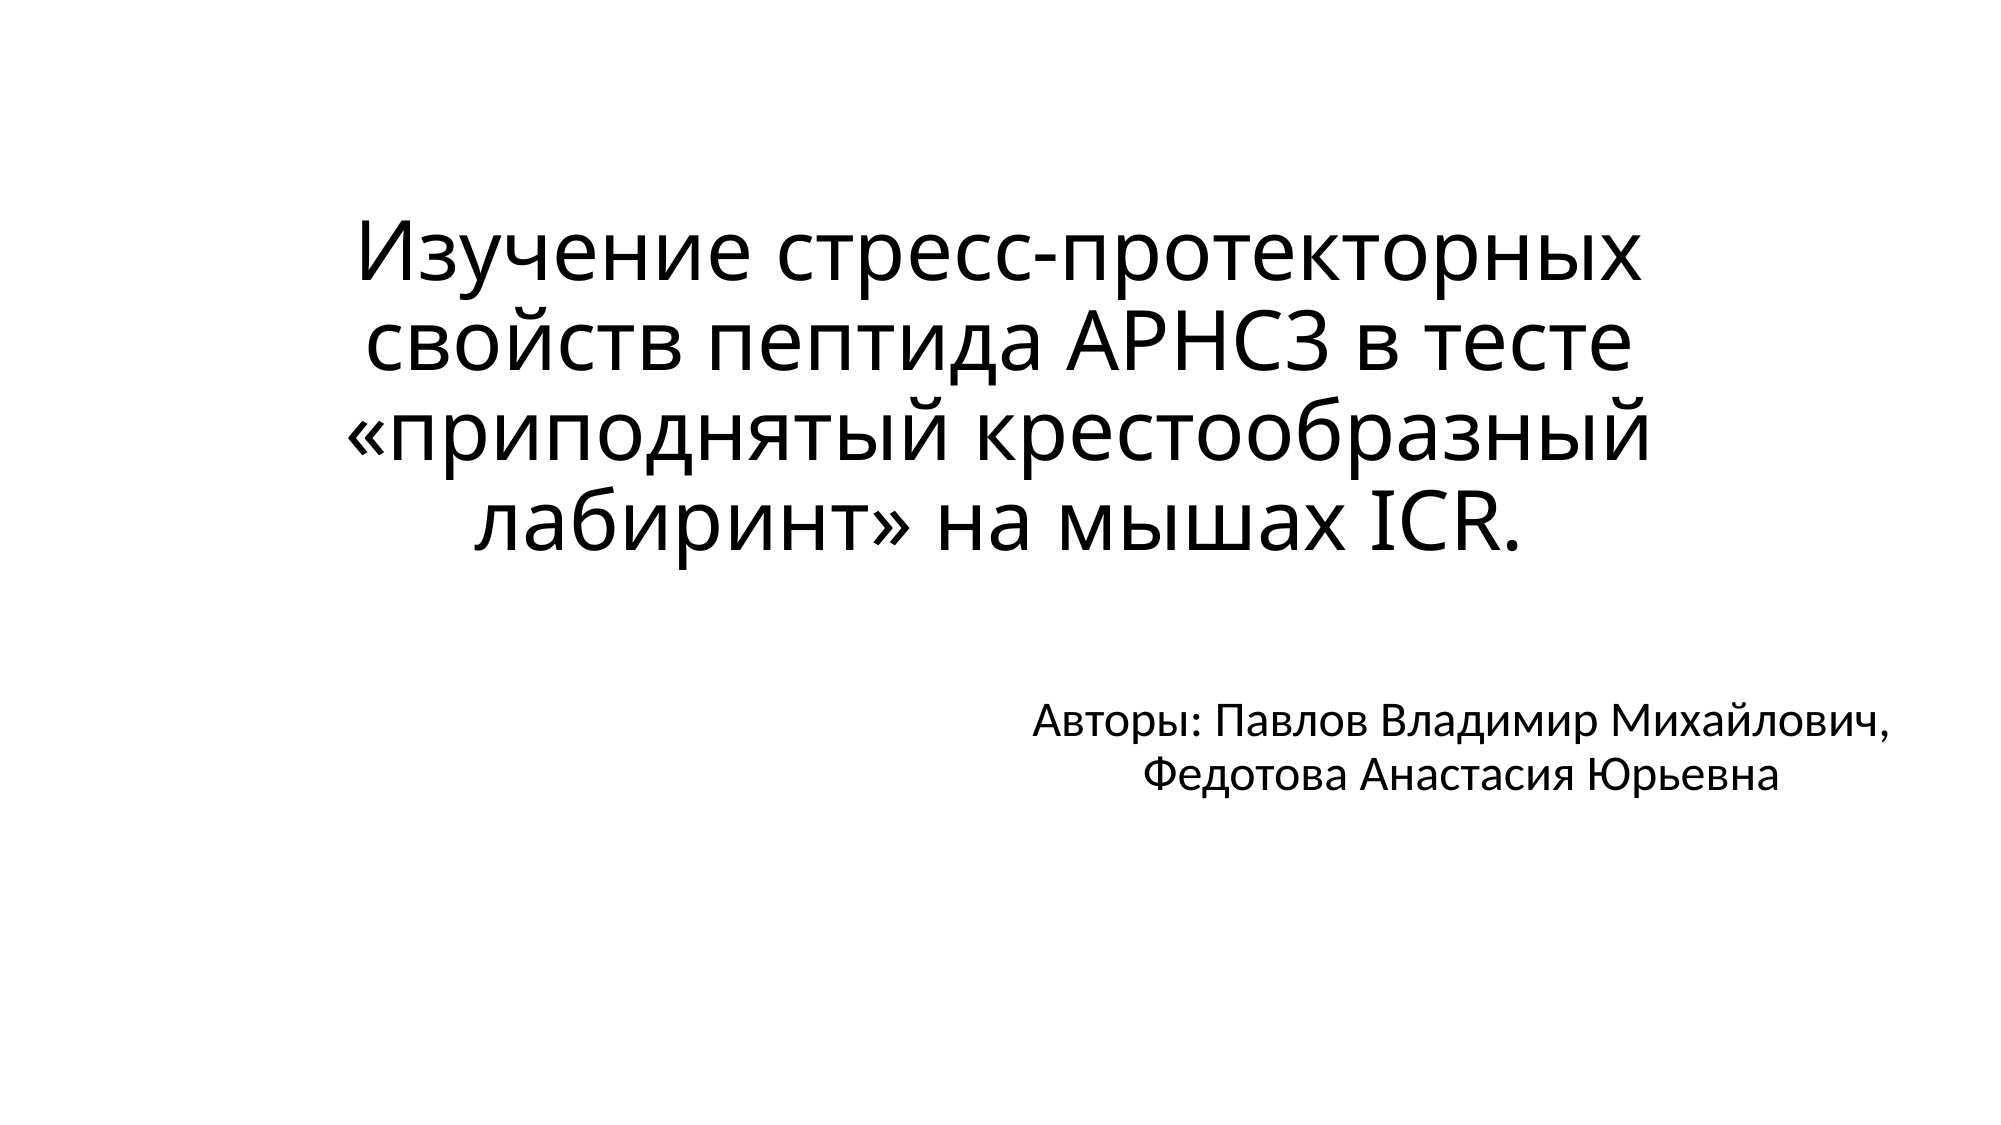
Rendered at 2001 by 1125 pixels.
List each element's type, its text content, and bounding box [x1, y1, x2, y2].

title Изучение стресс-протекторных свойств пептида APHC3 в тесте «приподнятый крестообразный лабиринт» на мышах ICR. [249, 184, 1750, 576]
subtitle Авторы: Павлов Владимир Михайлович, Федотова Анастасия Юрьевна [999, 685, 1924, 1078]
